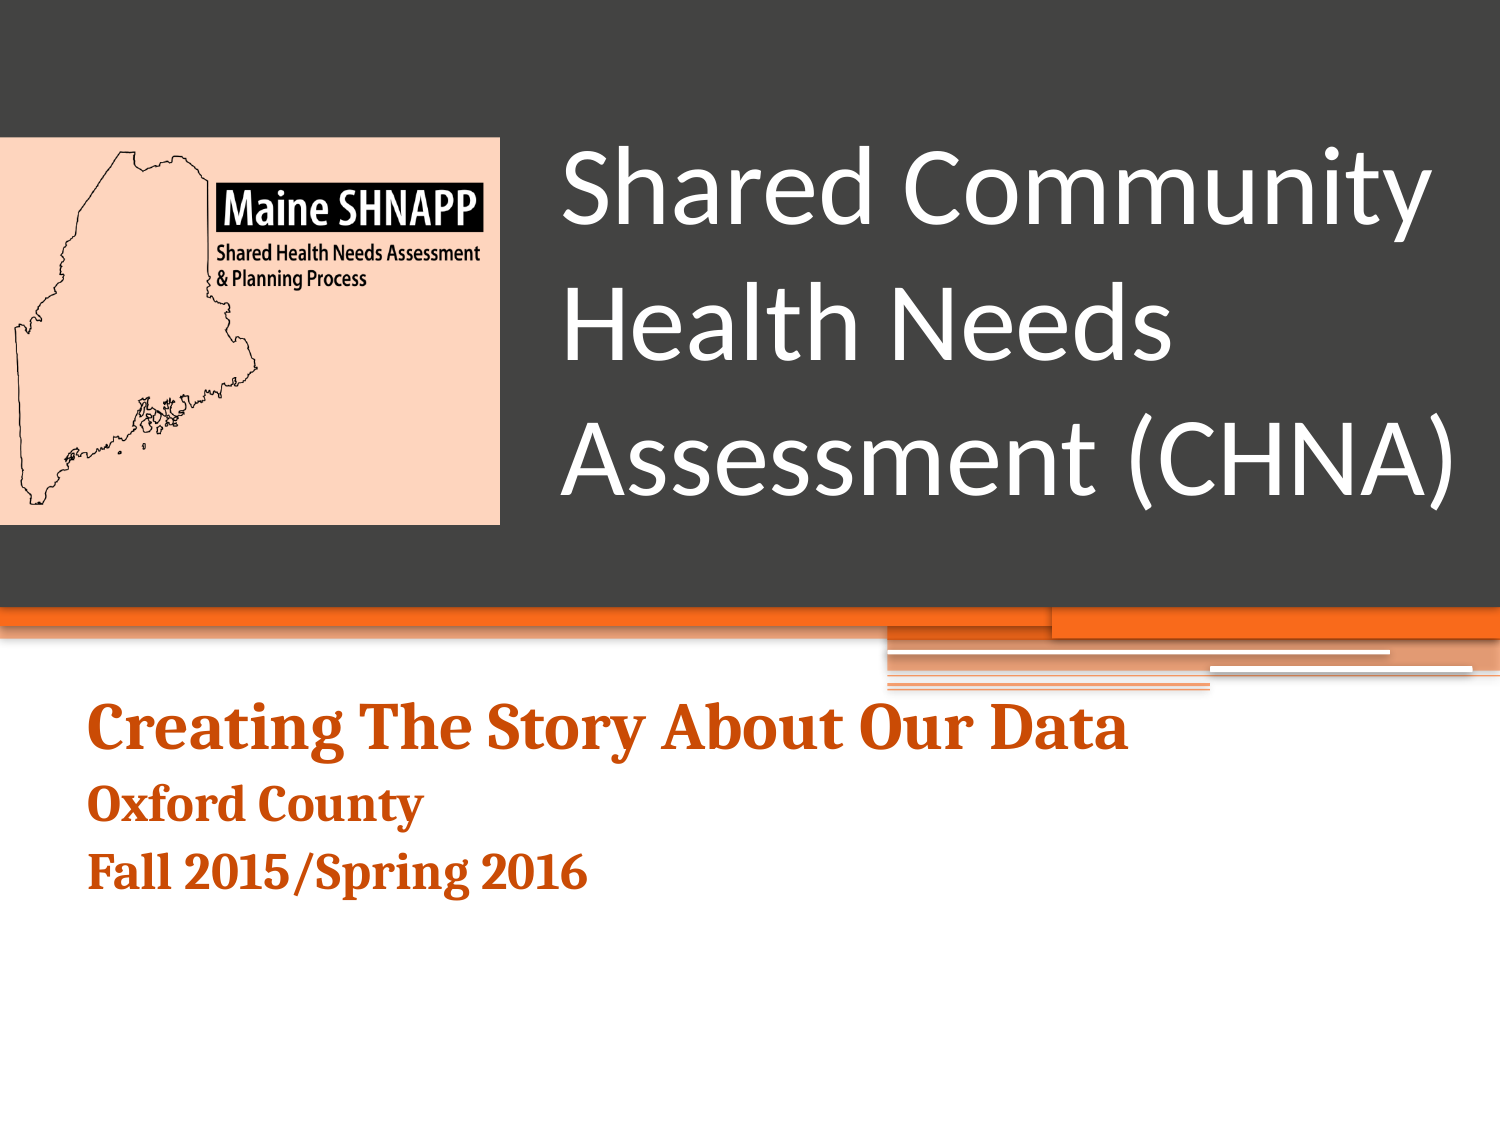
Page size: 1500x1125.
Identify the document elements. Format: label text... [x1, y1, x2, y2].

picture [12, 149, 488, 507]
subtitle Creating The Story About Our Data Oxford County Fall 2015/Spring 2016 [62, 675, 1200, 963]
title Shared Community Health Needs Assessment (CHNA) [545, 187, 1500, 525]
text_box [0, 136, 502, 526]
